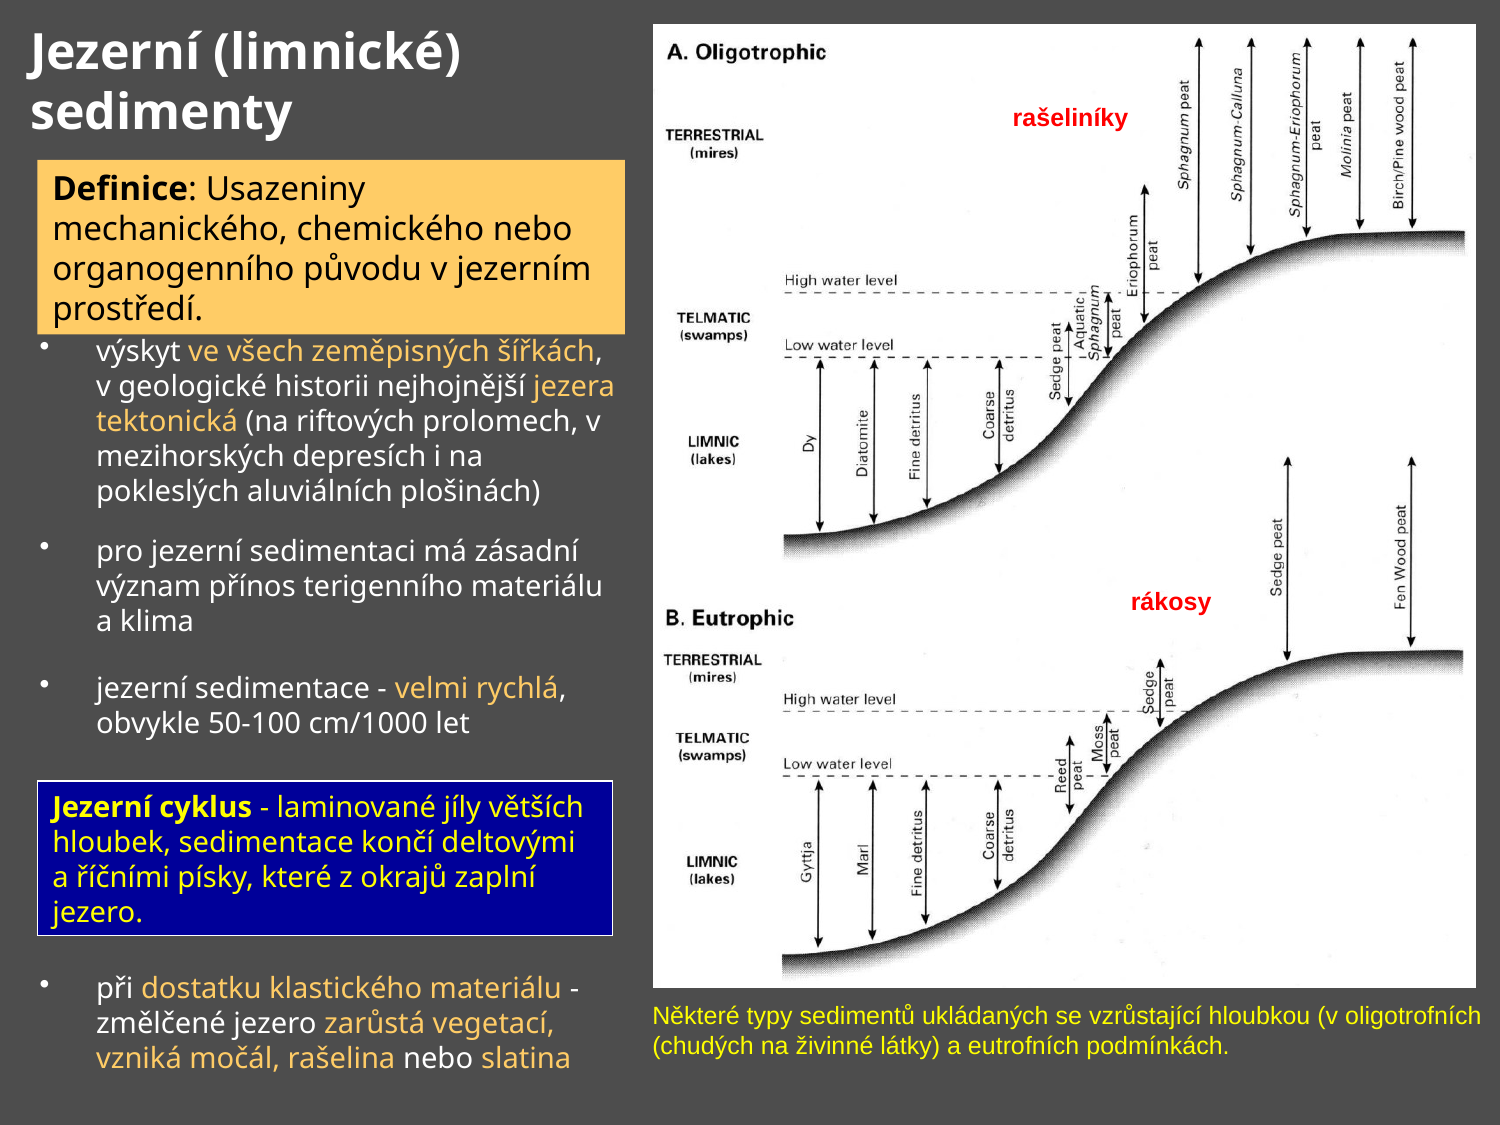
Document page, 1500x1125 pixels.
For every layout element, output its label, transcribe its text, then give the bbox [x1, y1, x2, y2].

text_box Některé typy sedimentů ukládaných se vzrůstající hloubkou (v oligotrofních (chudých na živinné látky) a eutrofních podmínkách. [638, 992, 1500, 1067]
text_box při dostatku klastického materiálu - změlčené jezero zarůstá vegetací, vzniká močál, rašelina nebo slatina [24, 962, 638, 1075]
text_box Jezerní cyklus - laminované jíly větších hloubek, sedimentace končí deltovými a říčními písky, které z okrajů zaplní jezero. [37, 781, 613, 936]
text_box pro jezerní sedimentaci má zásadní význam přínos terigenního materiálu a klima [24, 525, 638, 638]
text_box Jezerní (limnické) sedimenty [15, 12, 625, 148]
text_box jezerní sedimentace - velmi rychlá, obvykle 50-100 cm/1000 let [24, 662, 638, 738]
text_box Definice: Usazeniny mechanického, chemického nebo organogenního původu v jezerním prostředí. [37, 159, 625, 335]
text_box výskyt ve všech zeměpisných šířkách, v geologické historii nejhojnější jezera tektonická (na riftových prolomech, v mezihorských depresích i na pokleslých aluviálních plošinách) [24, 324, 638, 513]
picture [652, 24, 1476, 988]
